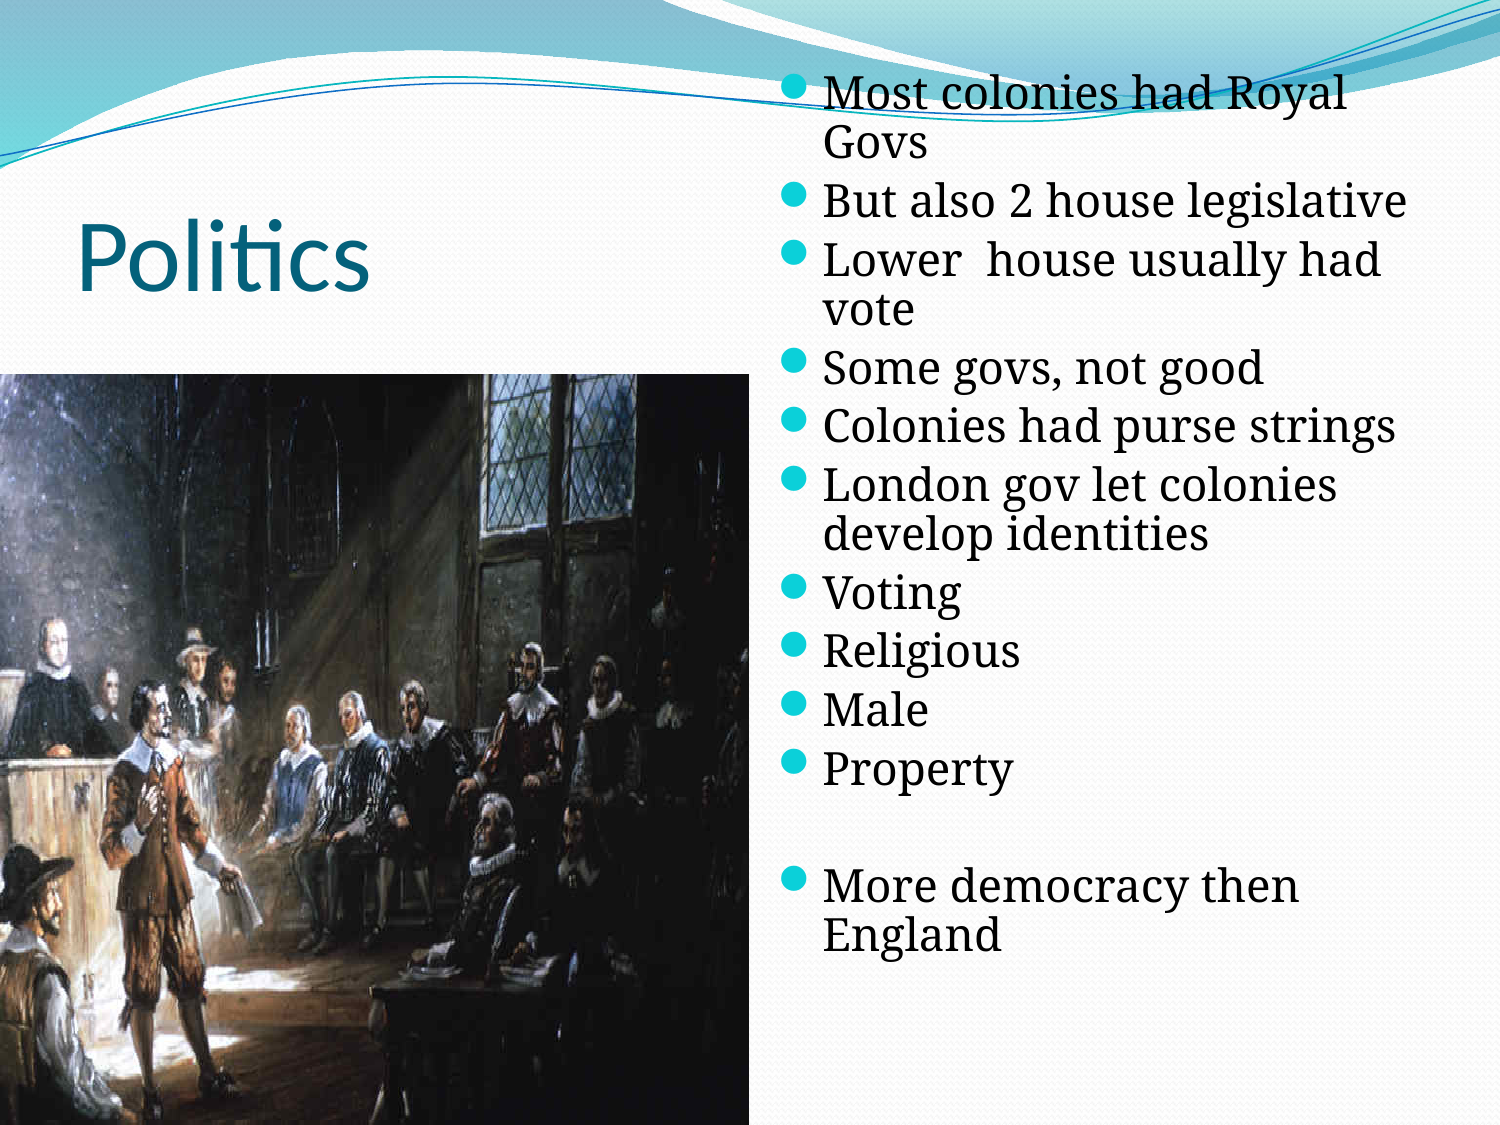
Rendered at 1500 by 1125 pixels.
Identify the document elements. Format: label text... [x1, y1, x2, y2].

picture [0, 374, 749, 1125]
list Most colonies had Royal Govs But also 2 house legislative Lower house usually had vote Some govs, not good Colonies had purse strings London gov let colonies develop identities Voting Religious Male Property More democracy then England [762, 62, 1426, 1038]
title Politics [74, 115, 726, 313]
